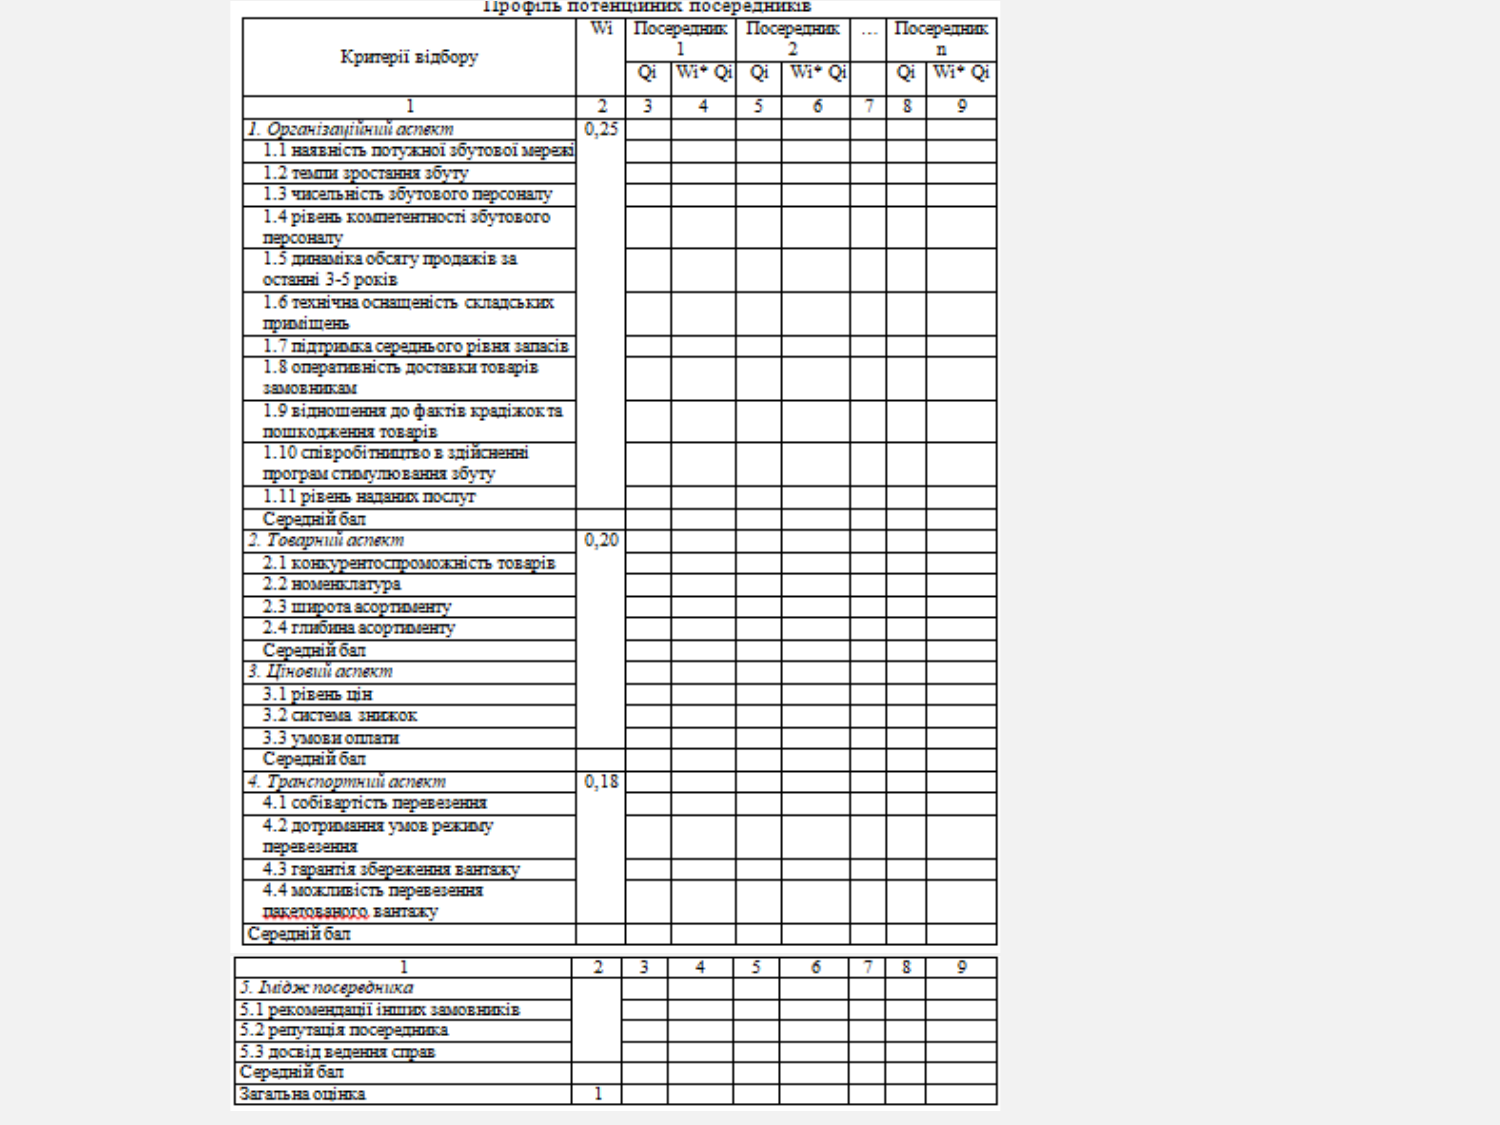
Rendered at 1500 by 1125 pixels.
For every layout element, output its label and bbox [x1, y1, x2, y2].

picture [229, 956, 1001, 1112]
picture [229, 1, 1001, 953]
